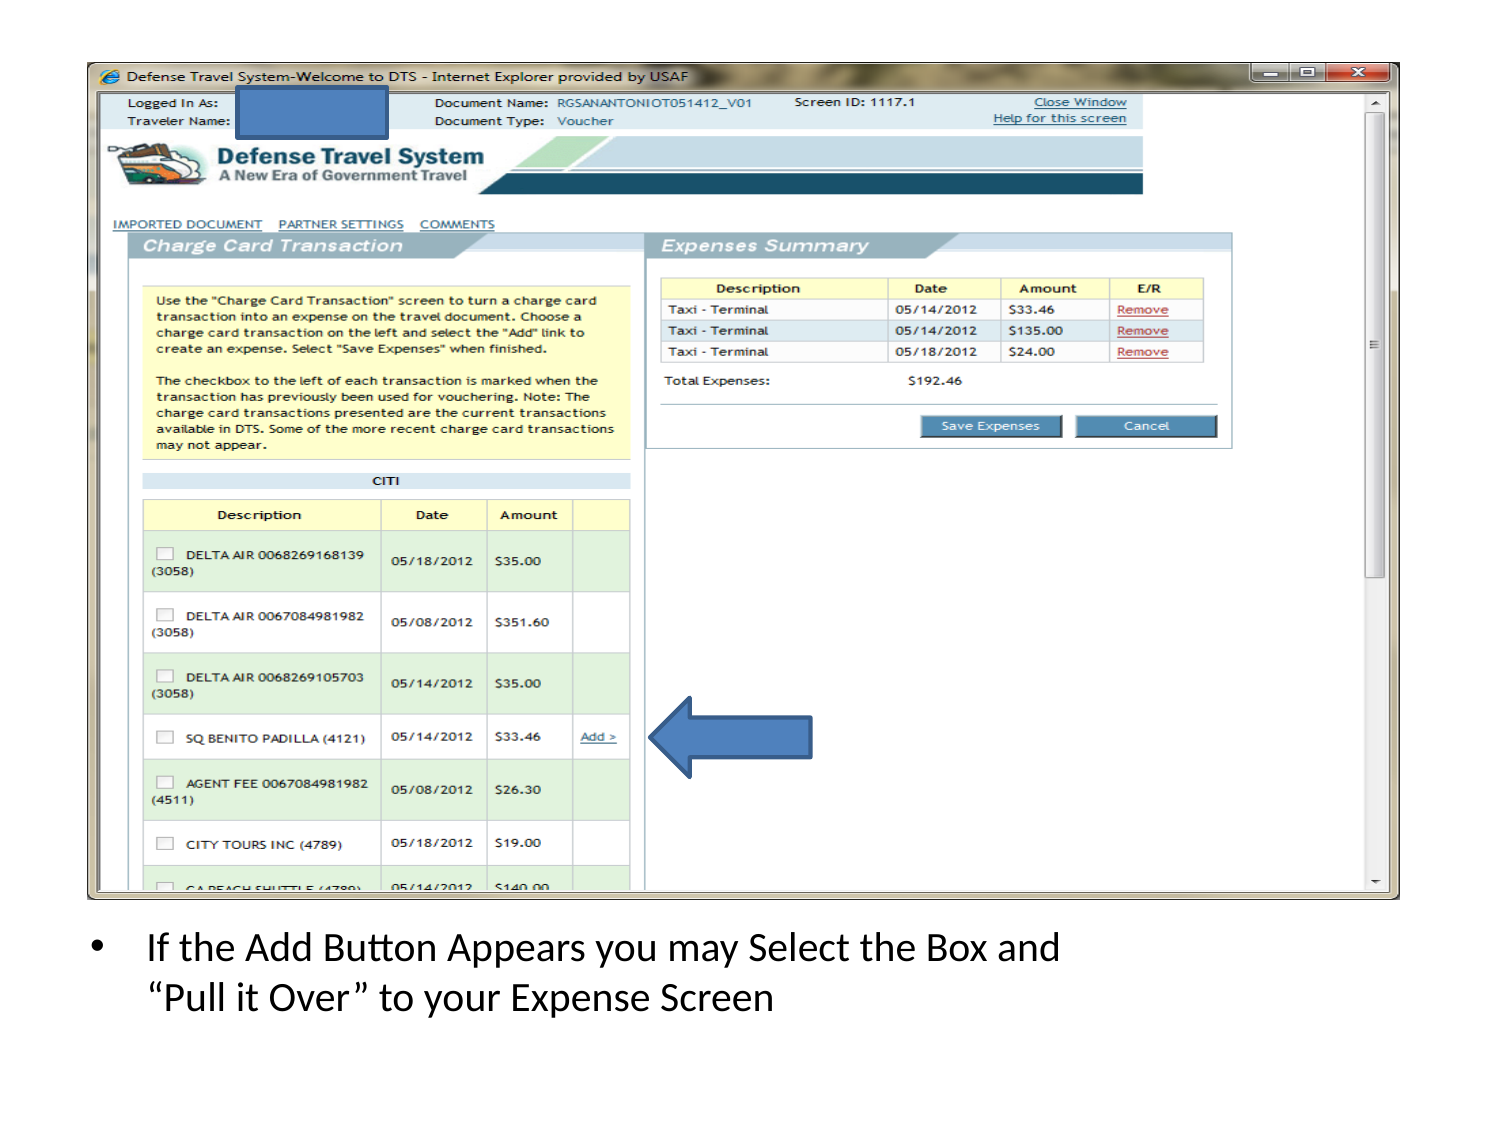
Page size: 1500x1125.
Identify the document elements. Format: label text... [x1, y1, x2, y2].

subtitle If the Add Button Appears you may Select the Box and “Pull it Over” to your Expense Screen [75, 912, 1125, 1100]
picture [87, 62, 1401, 901]
